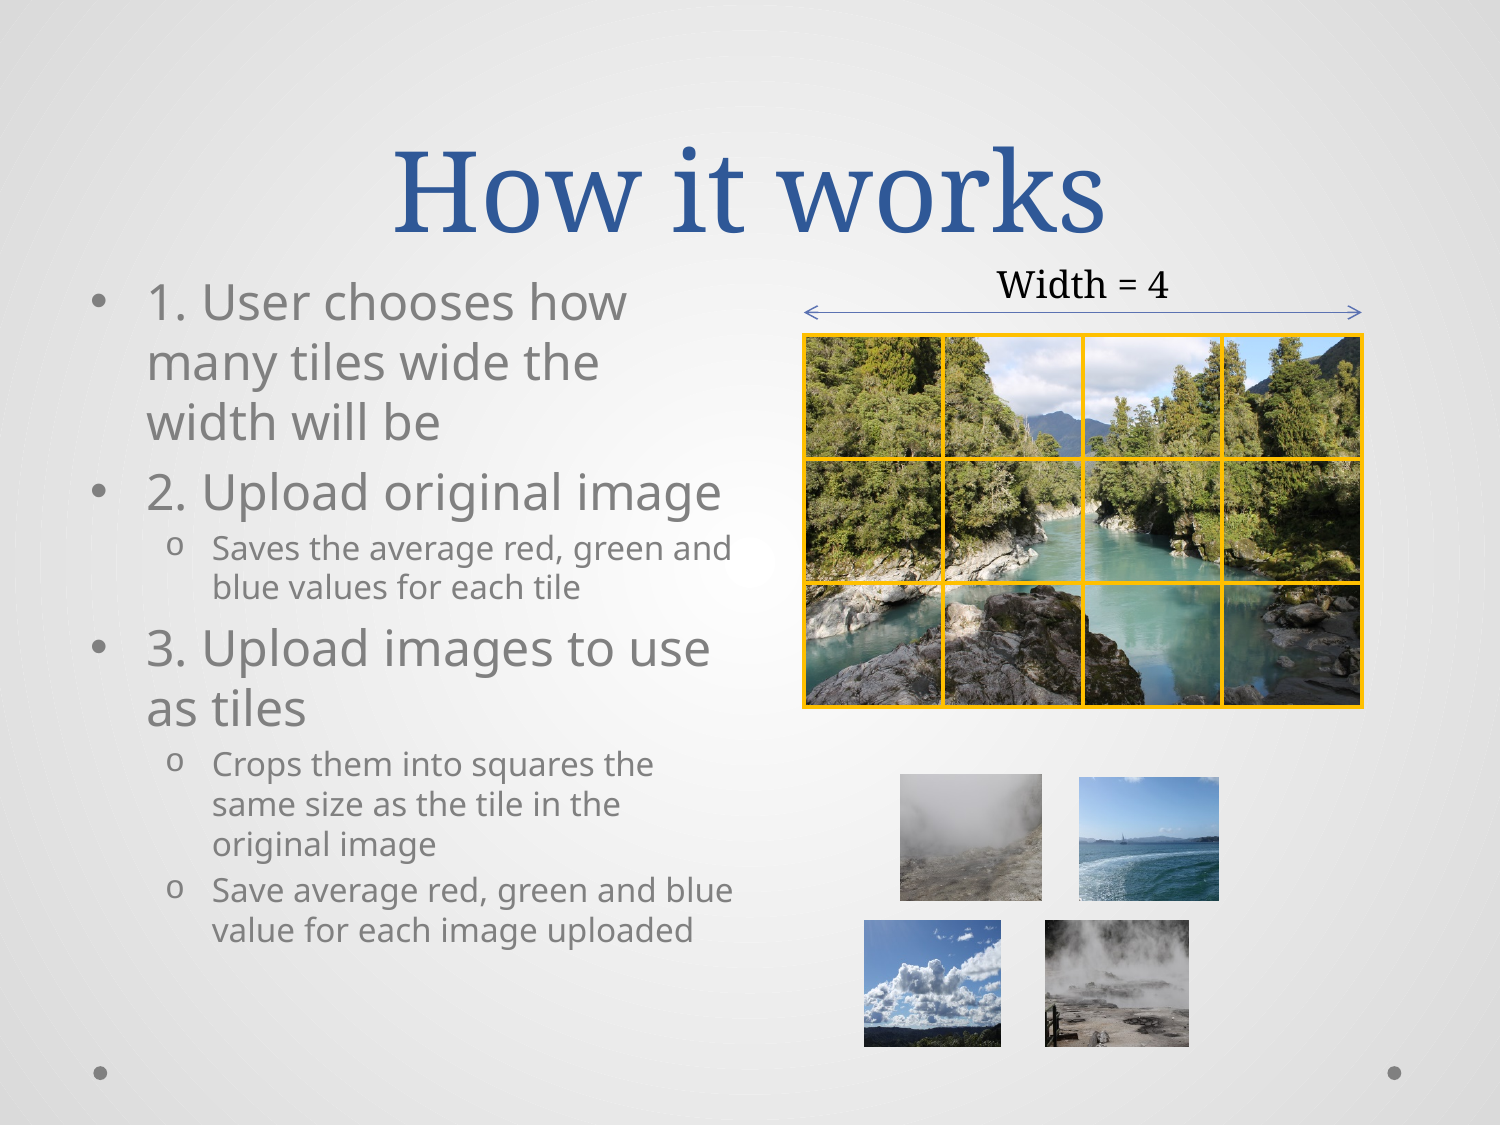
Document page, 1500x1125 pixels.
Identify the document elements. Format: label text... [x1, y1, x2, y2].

list 1. User chooses how many tiles wide the width will be 2. Upload original image Saves the average red, green and blue values for each tile 3. Upload images to use as tiles Crops them into squares the same size as the tile in the original image Save average red, green and blue value for each image uploaded [75, 262, 750, 1038]
picture [864, 919, 1002, 1048]
picture [803, 334, 1363, 708]
title How it works [75, 0, 1425, 263]
picture [900, 774, 1043, 901]
text_box Width = 4 [981, 253, 1184, 311]
picture [1079, 776, 1220, 901]
picture [1045, 919, 1189, 1048]
